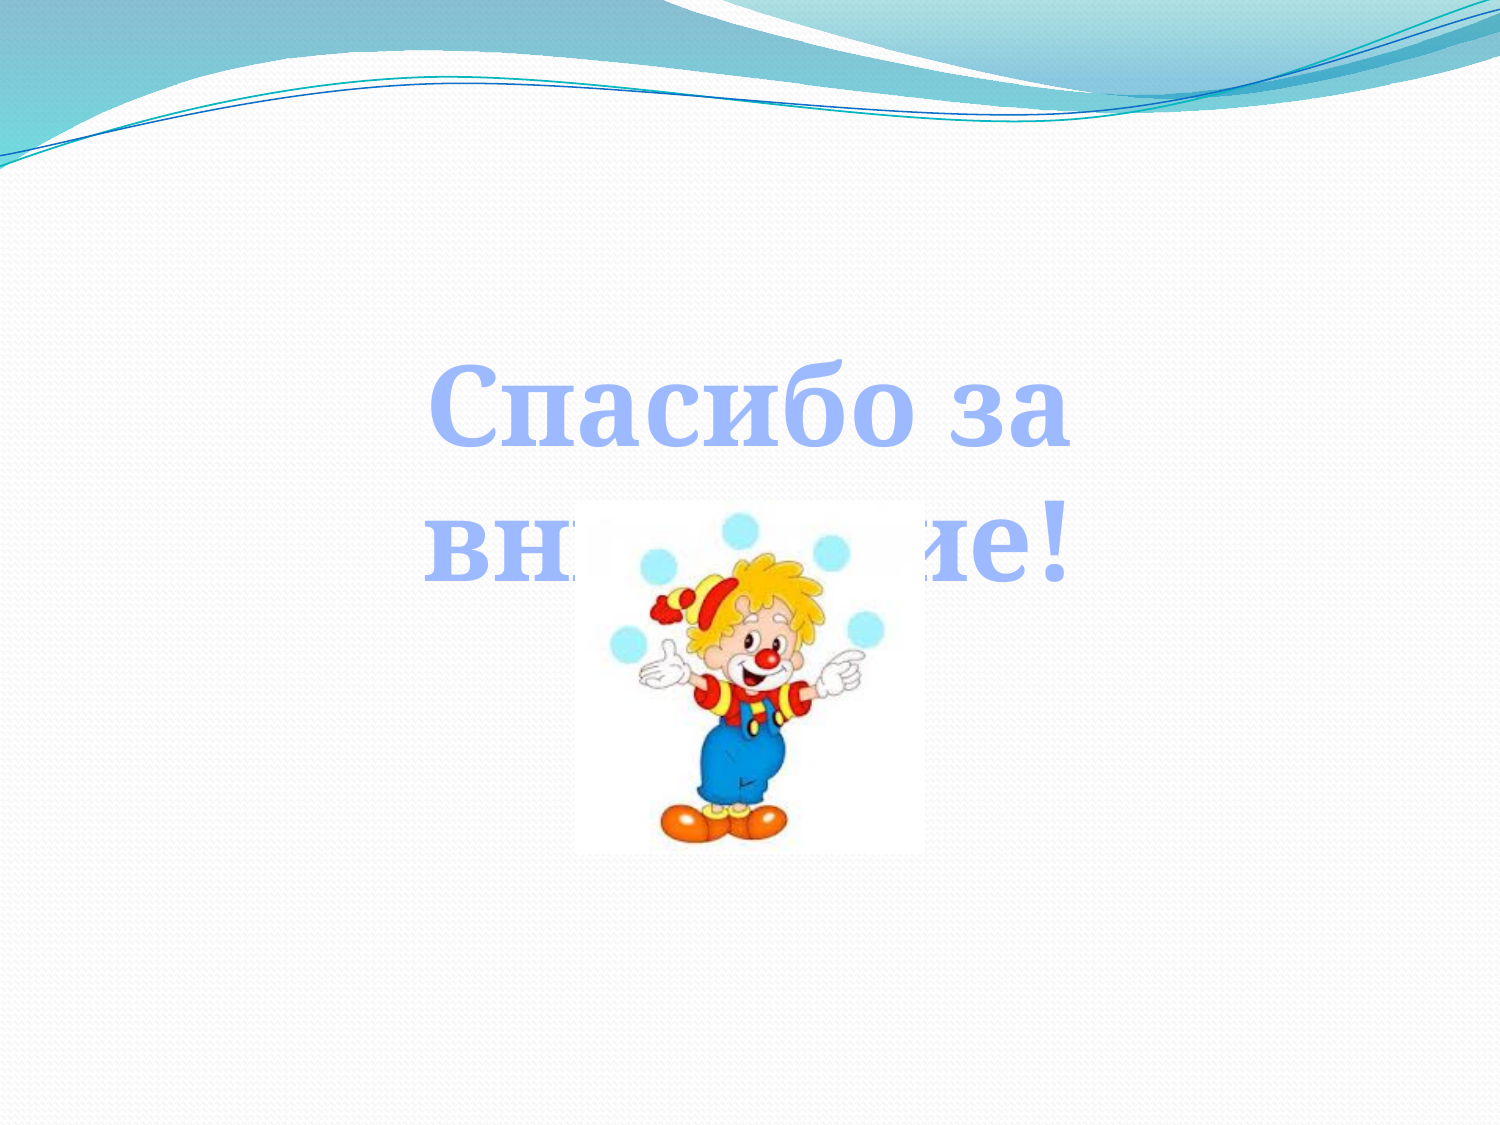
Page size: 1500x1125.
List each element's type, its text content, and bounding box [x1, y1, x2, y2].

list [575, 500, 925, 855]
text_box Спасибо за внимание! [119, 326, 1381, 612]
